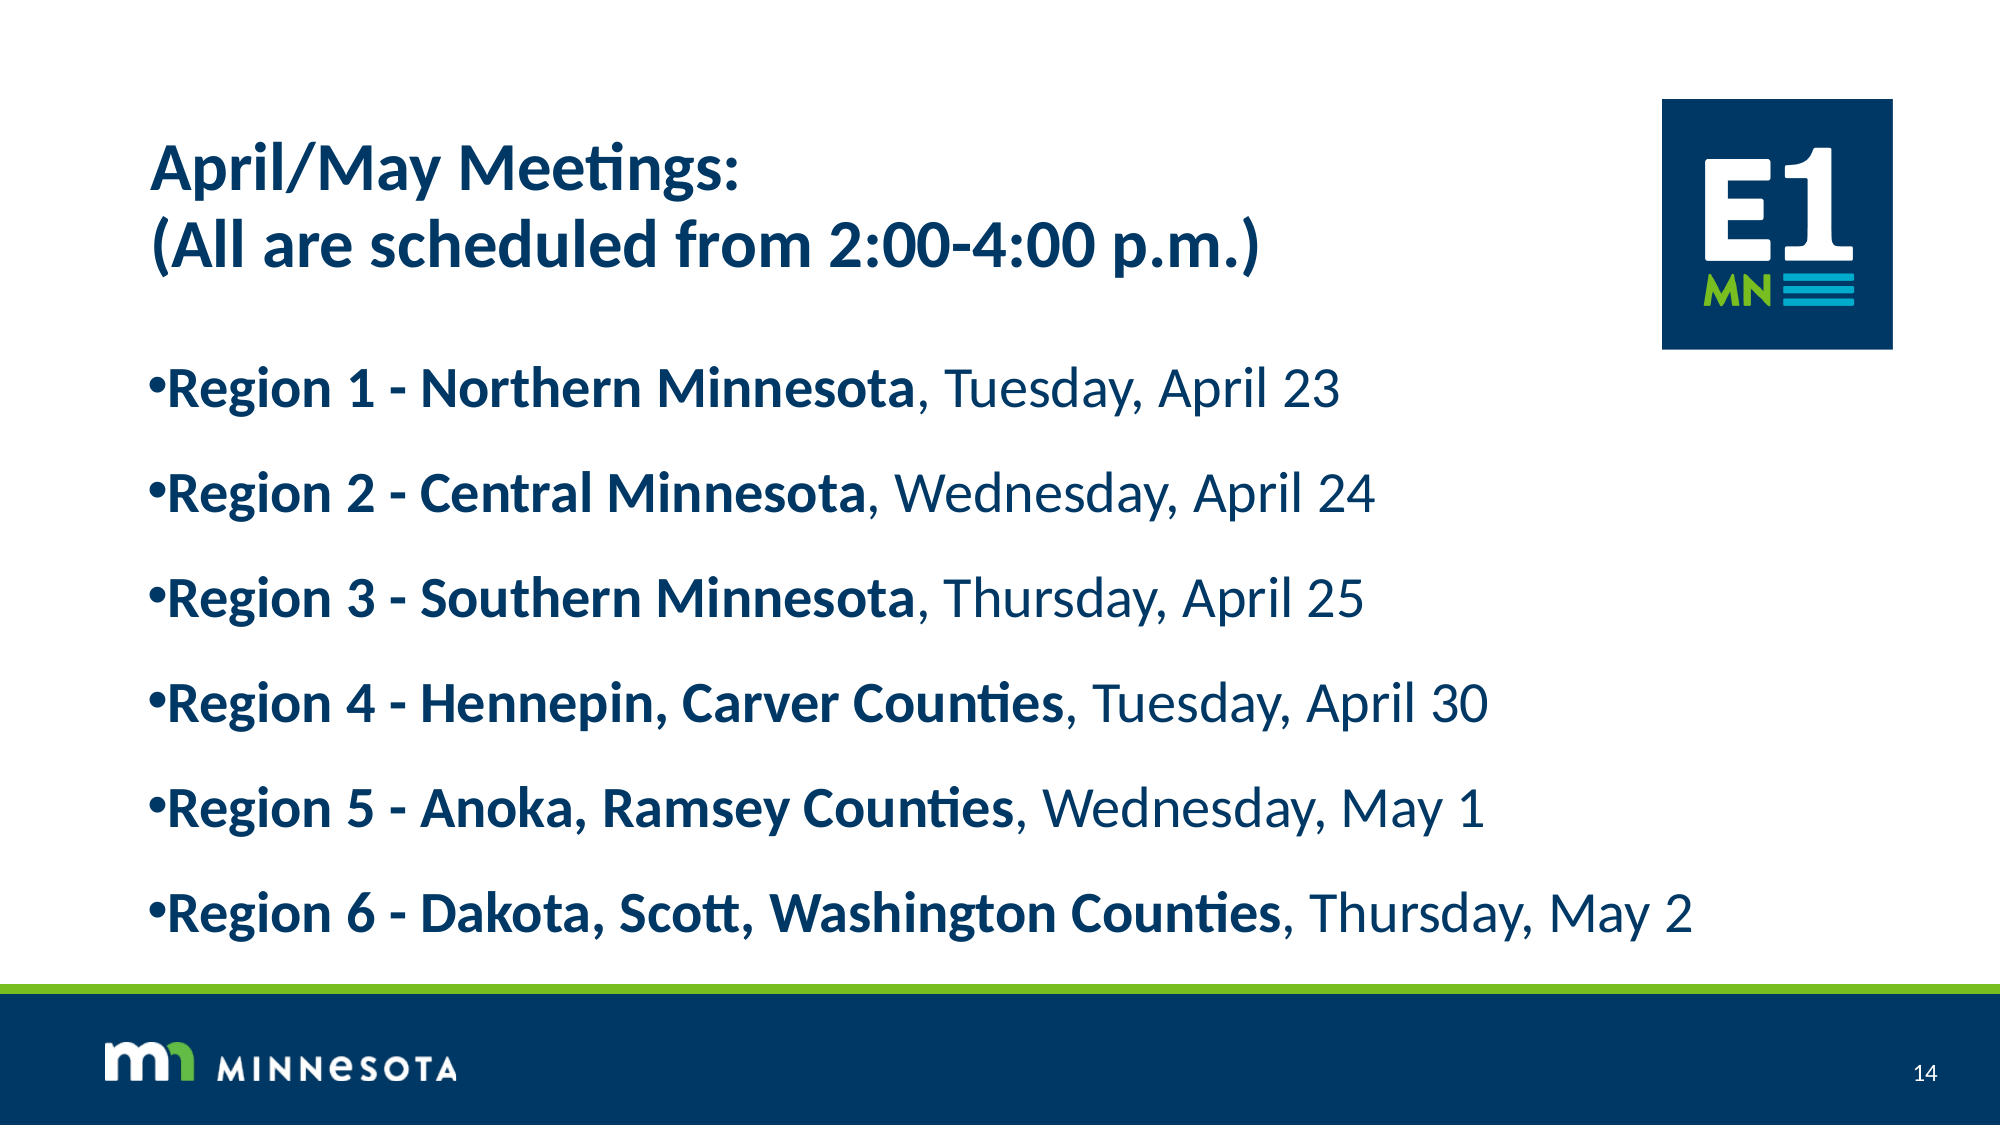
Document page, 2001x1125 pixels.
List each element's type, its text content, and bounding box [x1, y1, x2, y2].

picture [1594, 31, 1960, 417]
slide_number 13 [1502, 1041, 1953, 1102]
list Region 1 - Northern Minnesota, Tuesday, April 23 Region 2 - Central Minnesota, Wednesday, April 24 Region 3 - Southern Minnesota, Thursday, April 25 Region 4 - Hennepin, Carver Counties, Tuesday, April 30 Region 5 - Anoka, Ramsey Counties, Wednesday, May 1 Region 6 - Dakota, Scott, Washington Counties, Thursday, May 2 [87, 314, 1728, 935]
title April/May Meetings: (All are scheduled from 2:00-4:00 p.m.) [150, 127, 1545, 247]
